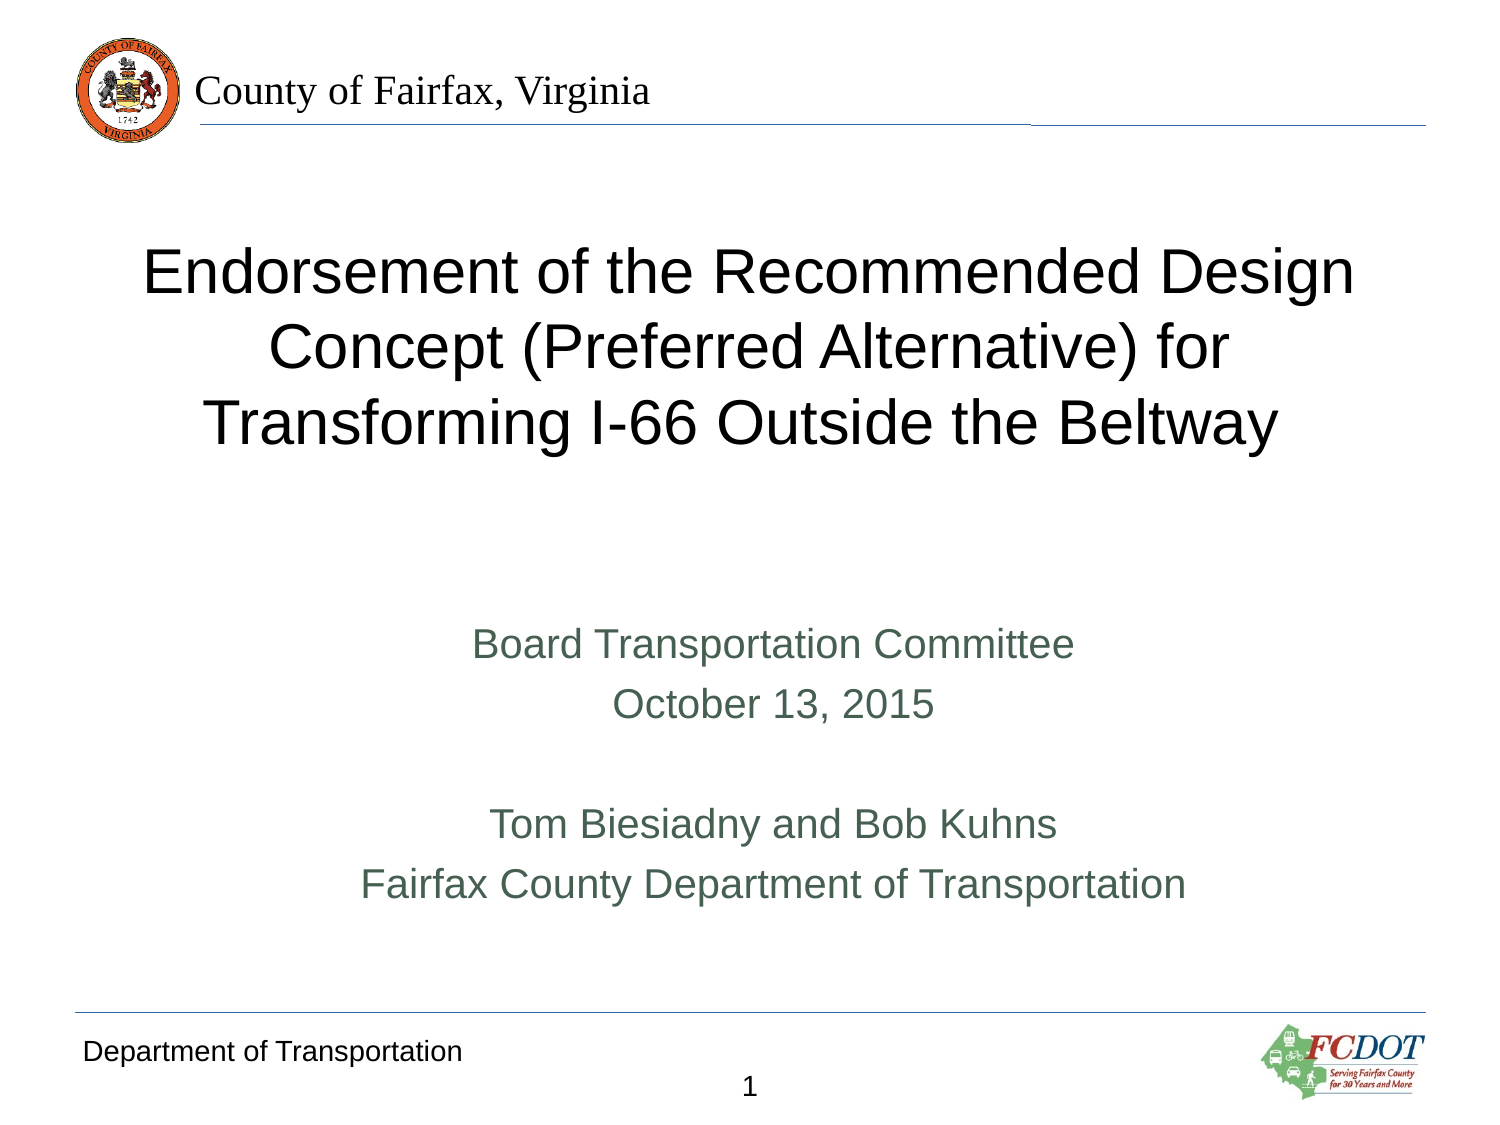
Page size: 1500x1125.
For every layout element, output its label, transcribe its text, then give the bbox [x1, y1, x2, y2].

text_box Board Transportation Committee October 13, 2015 Tom Biesiadny and Bob Kuhns Fairfax County Department of Transportation [143, 599, 1404, 915]
text_box Department of Transportation 1 [74, 1024, 1425, 1110]
picture [75, 37, 180, 143]
title Endorsement of the Recommended Design Concept (Preferred Alternative) for Transforming I-66 Outside the Beltway [74, 224, 1426, 463]
